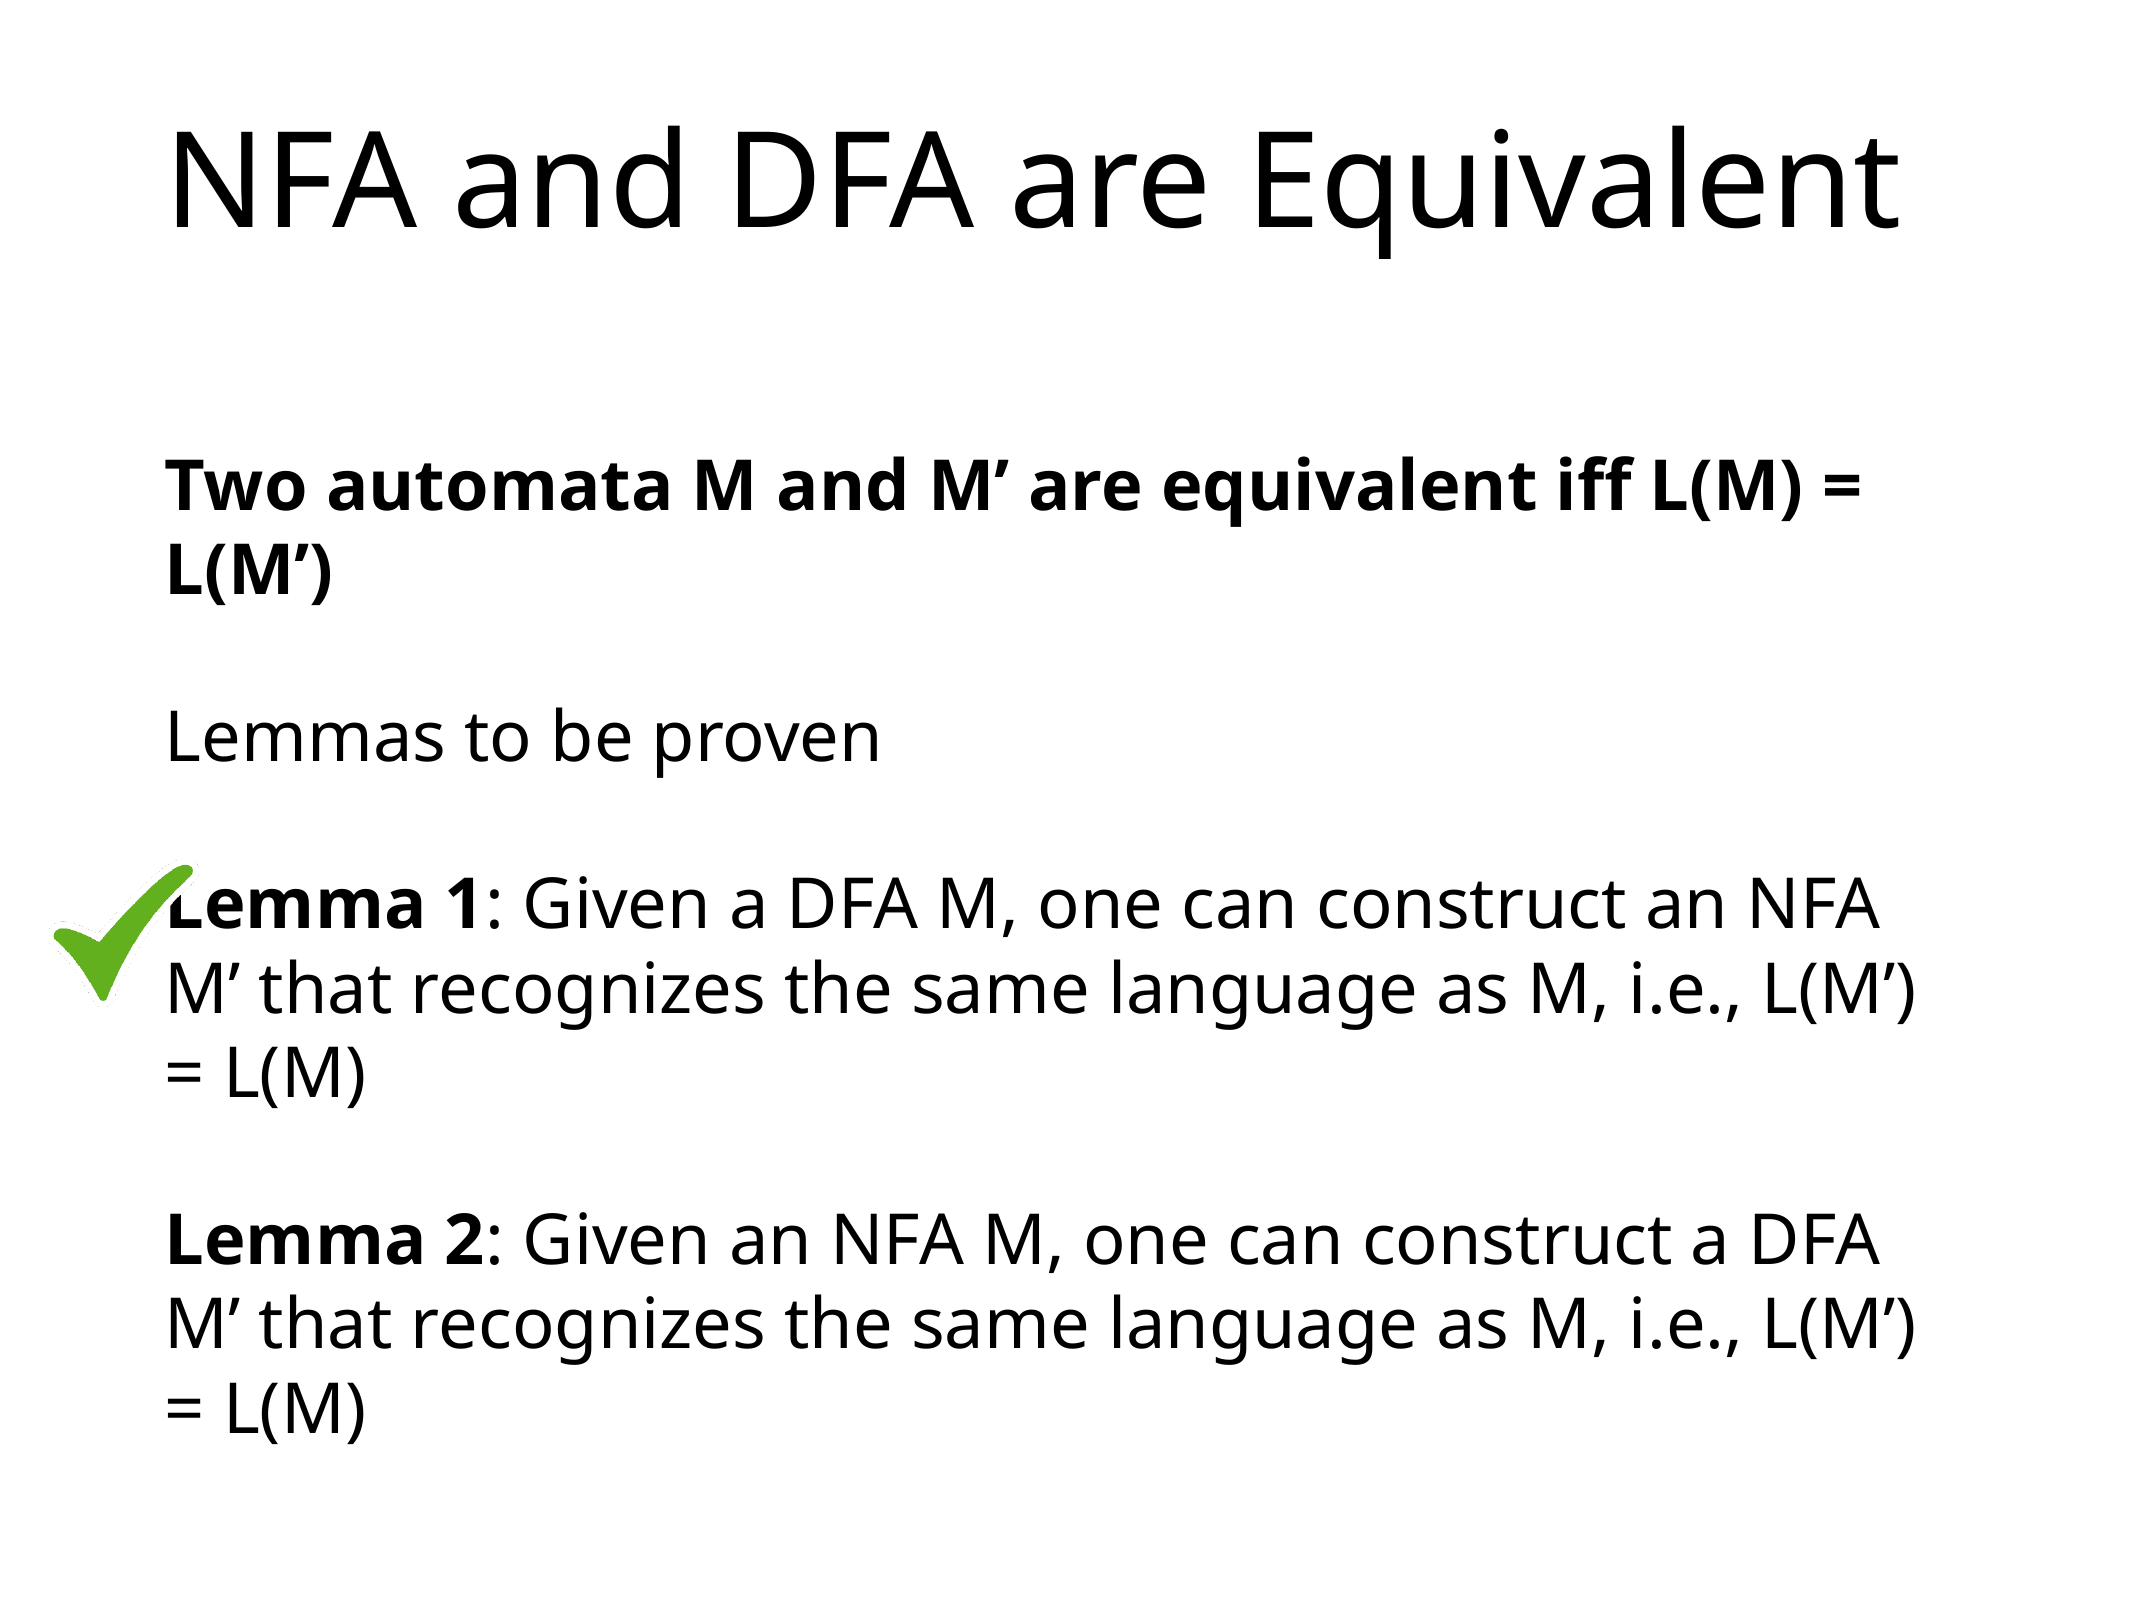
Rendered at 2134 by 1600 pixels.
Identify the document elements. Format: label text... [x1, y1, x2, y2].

list Two automata M and M’ are equivalent iff L(M) = L(M’) Lemmas to be proven Lemma 1: Given a DFA M, one can construct an NFA M’ that recognizes the same language as M, i.e., L(M’) = L(M) Lemma 2: Given an NFA M, one can construct a DFA M’ that recognizes the same language as M, i.e., L(M’) = L(M) [155, 427, 1978, 1460]
picture [47, 858, 199, 1007]
title NFA and DFA are Equivalent [155, 0, 1978, 352]
